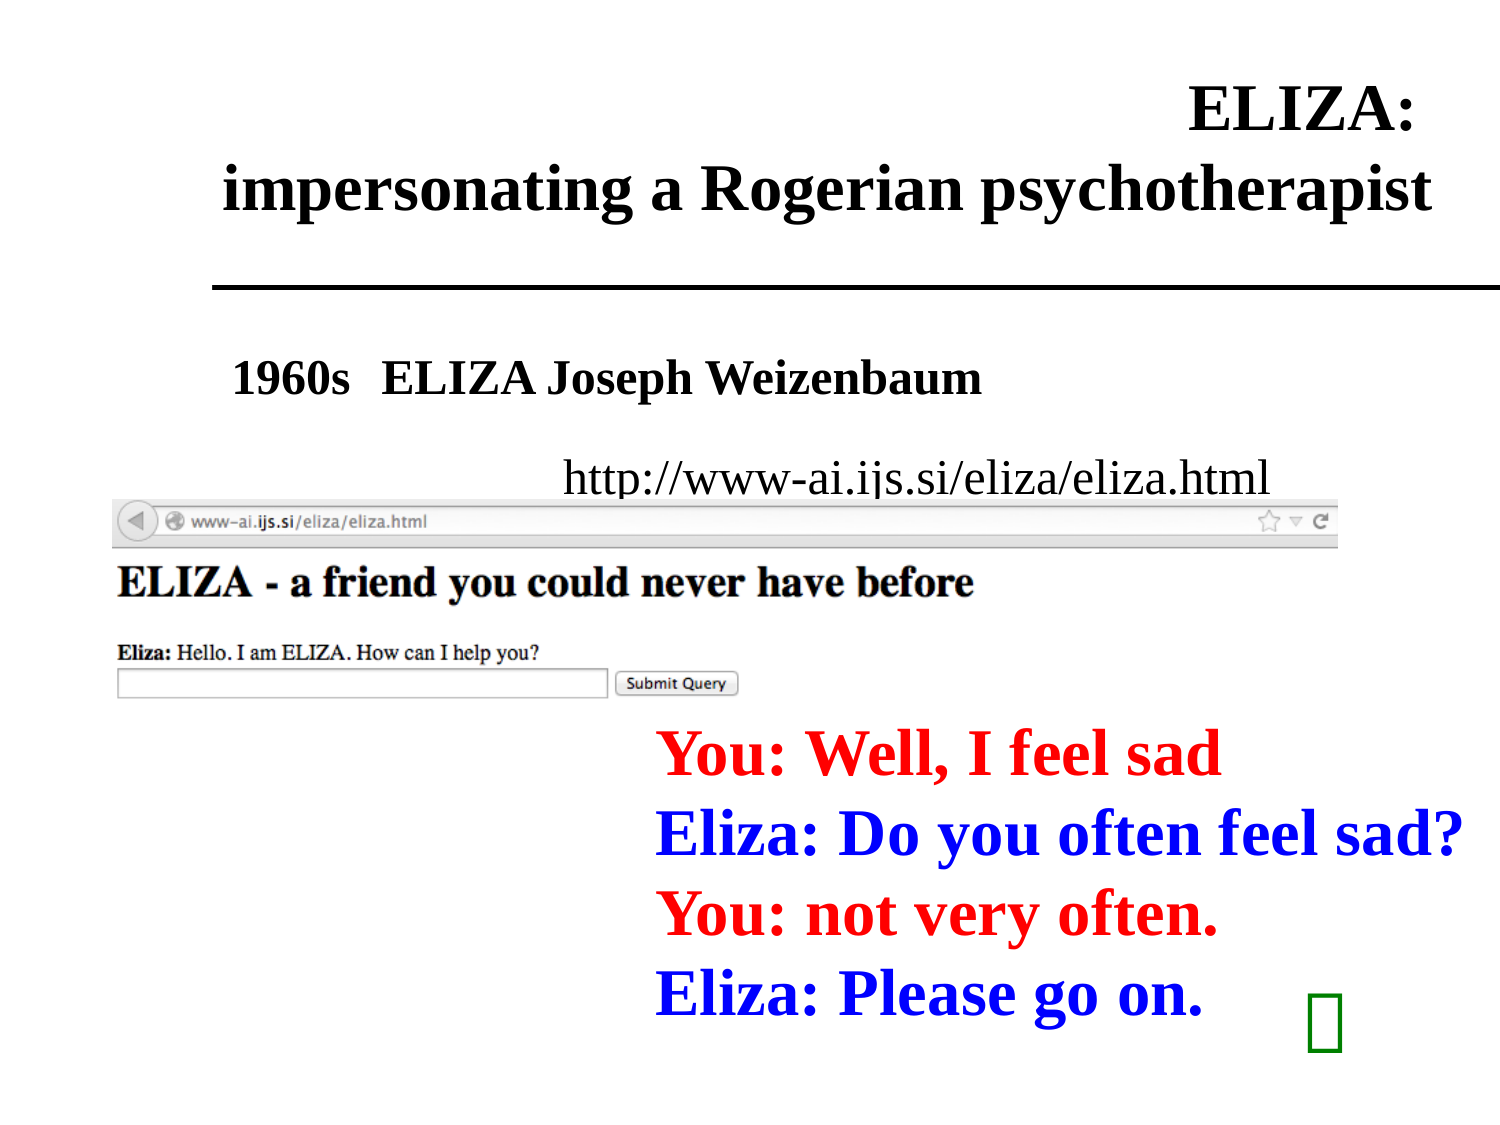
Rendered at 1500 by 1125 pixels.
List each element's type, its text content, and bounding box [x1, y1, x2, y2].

text_box http://www-ai.ijs.si/eliza/eliza.html [548, 437, 1287, 498]
picture [112, 499, 1338, 817]
text_box You: Well, I feel sad Eliza: Do you often feel sad? You: not very often. Eliza: Please go on. [640, 701, 1482, 1037]
text_box 1960s ELIZA Joseph Weizenbaum [216, 337, 998, 413]
title ELIZA: impersonating a Rogerian psychotherapist [174, 50, 1450, 238]
text_box  [1285, 962, 1366, 1078]
